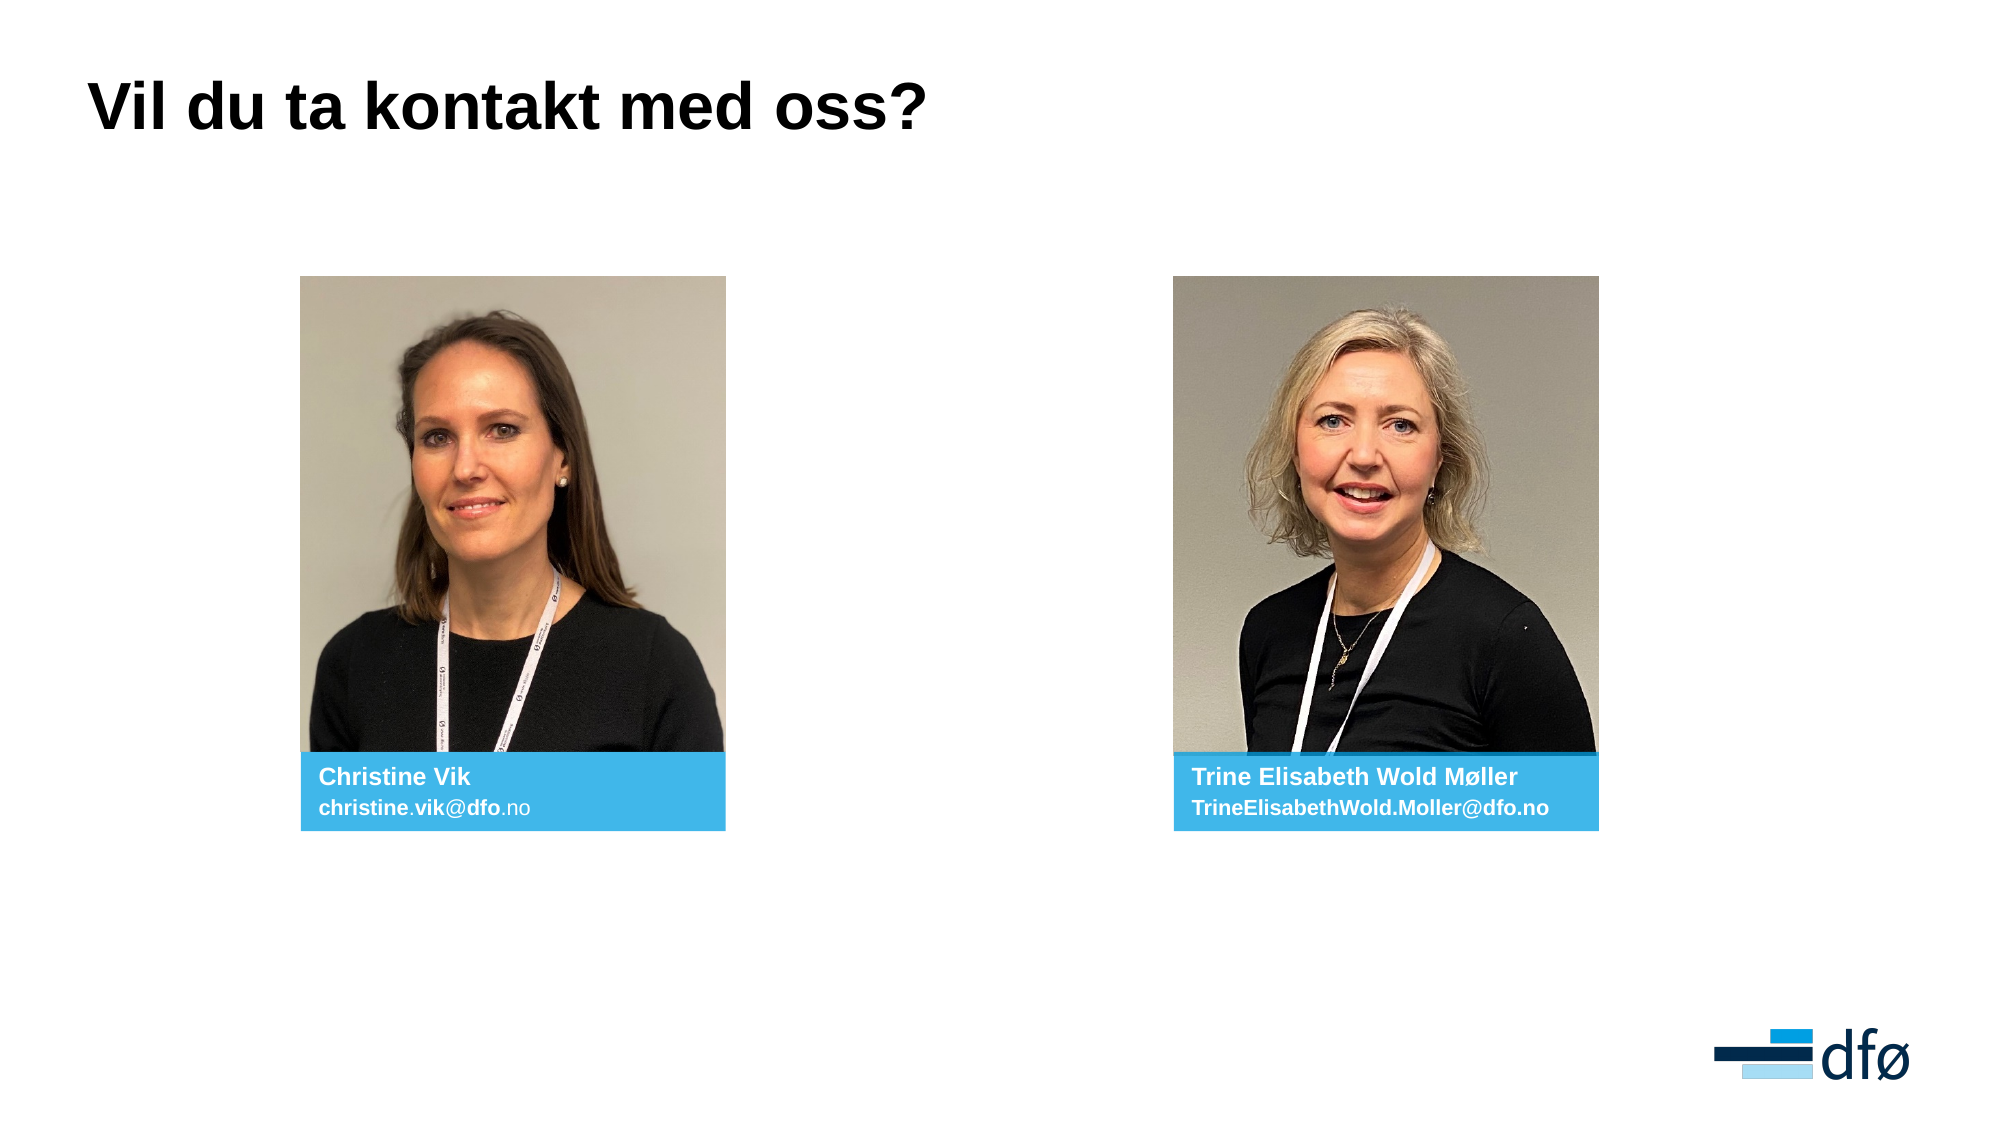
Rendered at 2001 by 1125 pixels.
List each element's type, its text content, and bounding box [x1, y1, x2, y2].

picture [300, 276, 726, 751]
title Vil du ta kontakt med oss? [87, 72, 1910, 188]
picture [1173, 276, 1599, 751]
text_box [300, 751, 726, 832]
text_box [1173, 751, 1599, 832]
picture [1714, 1028, 1918, 1085]
